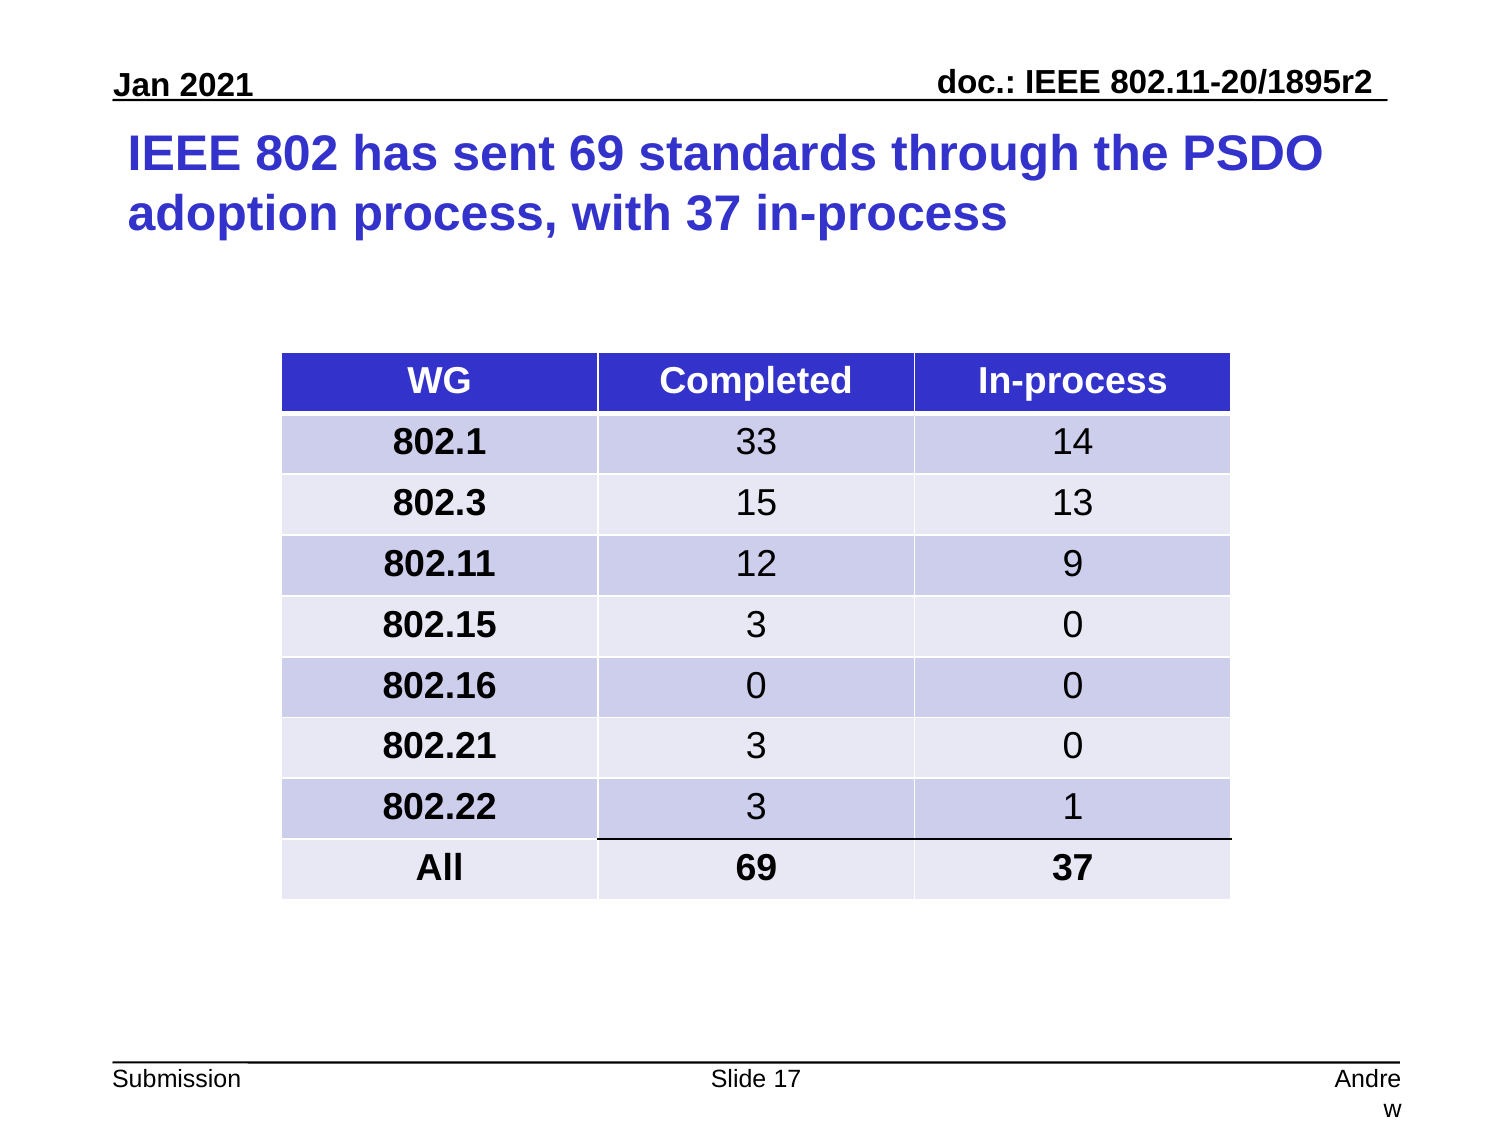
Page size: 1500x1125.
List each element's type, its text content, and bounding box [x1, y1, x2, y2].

table_cell 0 [599, 658, 914, 717]
table_header WG [282, 353, 597, 411]
table_cell 15 [599, 475, 914, 534]
table_cell 1 [915, 779, 1230, 838]
table_cell 12 [599, 536, 914, 595]
table_cell 37 [915, 840, 1230, 899]
table_cell 802.1 [282, 416, 597, 473]
footer Andrew Myles, Cisco [1320, 1061, 1402, 1093]
table_cell 3 [599, 718, 914, 777]
table_cell 0 [915, 658, 1230, 717]
table_cell 0 [915, 597, 1230, 656]
slide_number Slide 17 [709, 1061, 803, 1093]
table_cell 802.11 [282, 536, 597, 595]
table_cell 3 [599, 779, 914, 838]
table_header Completed [599, 353, 914, 411]
table_cell 14 [915, 416, 1230, 473]
table_cell 33 [599, 416, 914, 473]
table_cell 802.22 [282, 779, 597, 838]
table_cell 3 [599, 597, 914, 656]
table_header In-process [915, 353, 1230, 411]
table_cell 69 [599, 840, 914, 899]
table_cell 9 [915, 536, 1230, 595]
table_cell All [282, 840, 597, 899]
table_cell 802.16 [282, 658, 597, 717]
title IEEE 802 has sent 69 standards through the PSDO adoption process, with 37 in-process [112, 112, 1388, 288]
table_cell 802.15 [282, 597, 597, 656]
table_cell 0 [915, 718, 1230, 777]
table_cell 802.3 [282, 475, 597, 534]
table_cell 802.21 [282, 718, 597, 777]
table_cell 13 [915, 475, 1230, 534]
